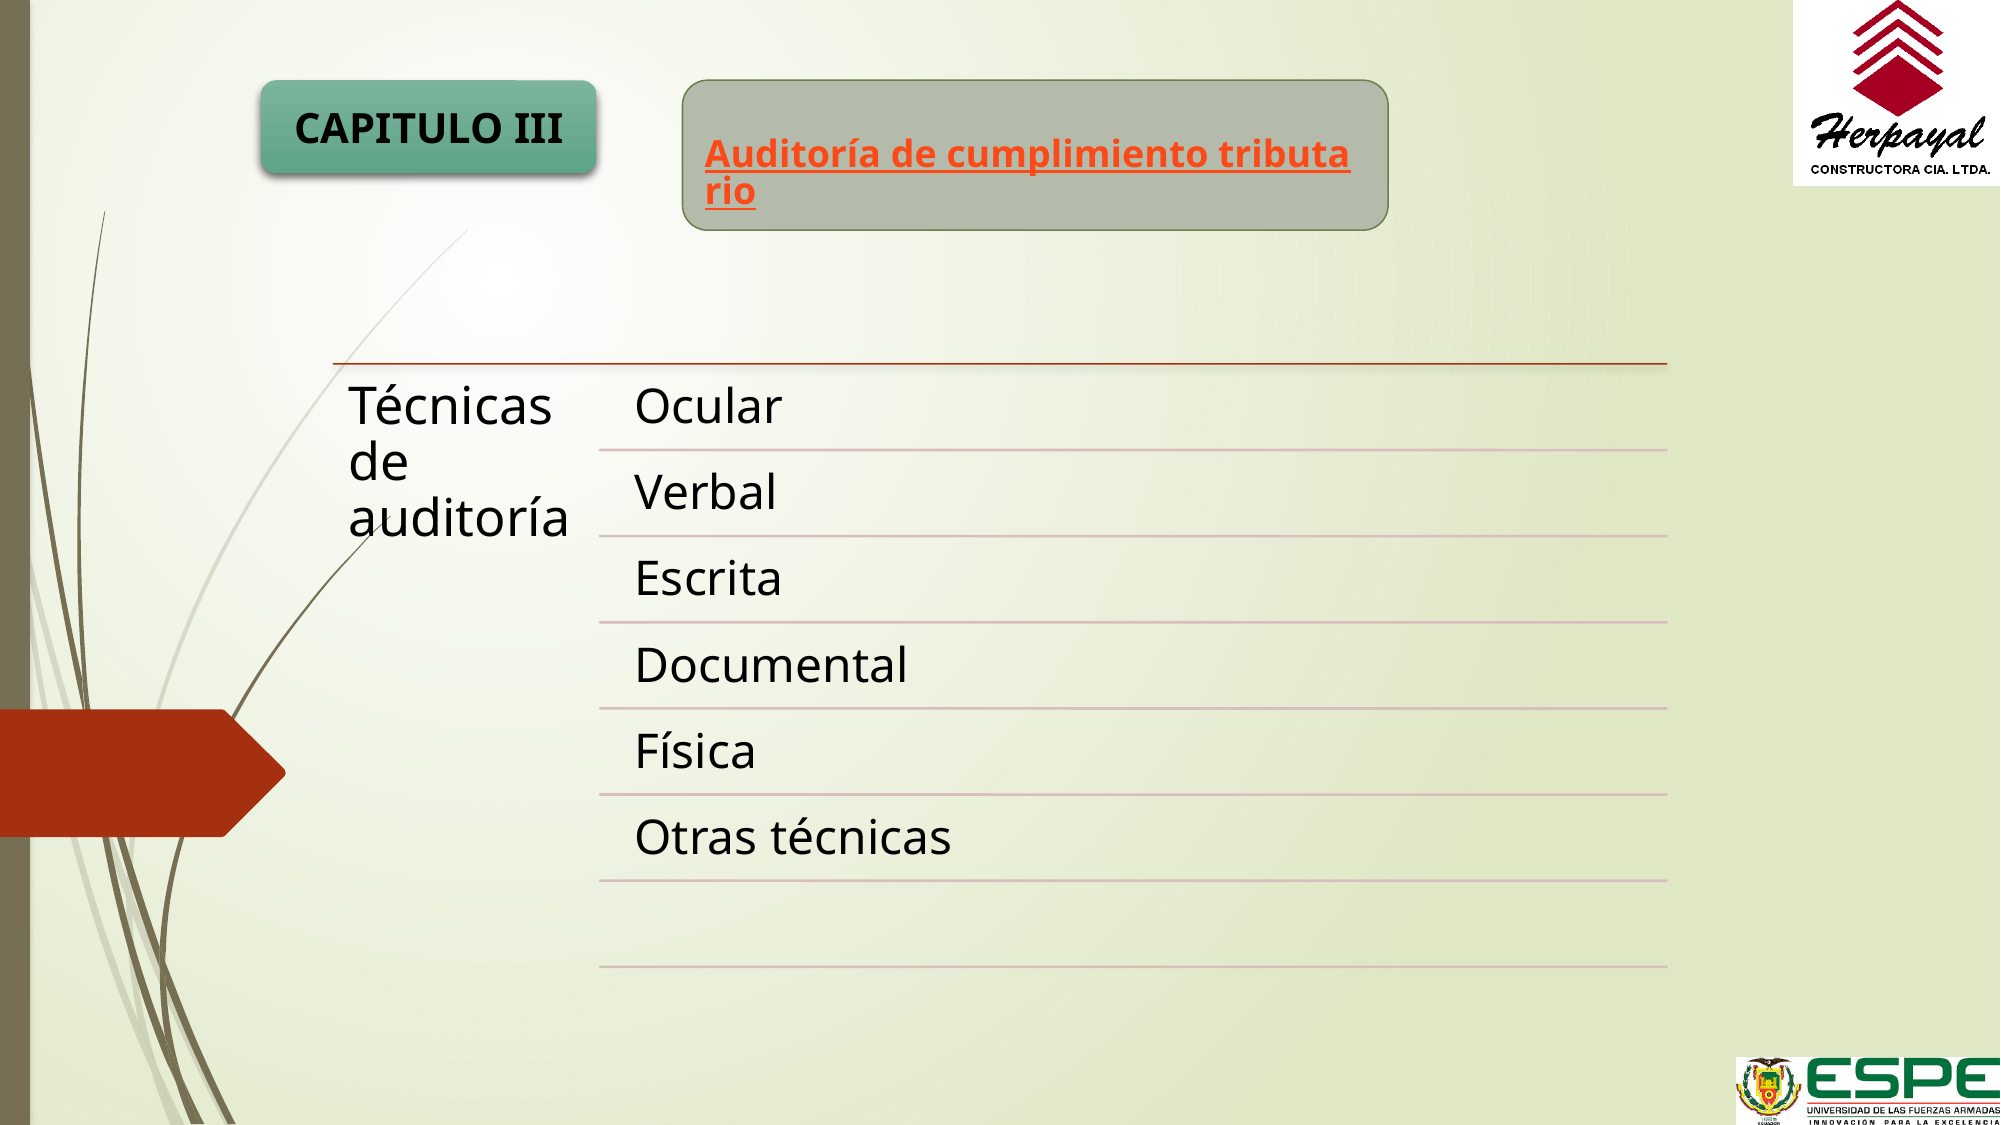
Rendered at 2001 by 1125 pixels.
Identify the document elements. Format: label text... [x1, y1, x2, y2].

picture [1793, 0, 2000, 186]
picture [1736, 1056, 2000, 1125]
text_box CAPITULO III [260, 80, 597, 173]
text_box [332, 363, 1667, 972]
text_box Auditoría de cumplimiento tributario [681, 79, 1389, 231]
